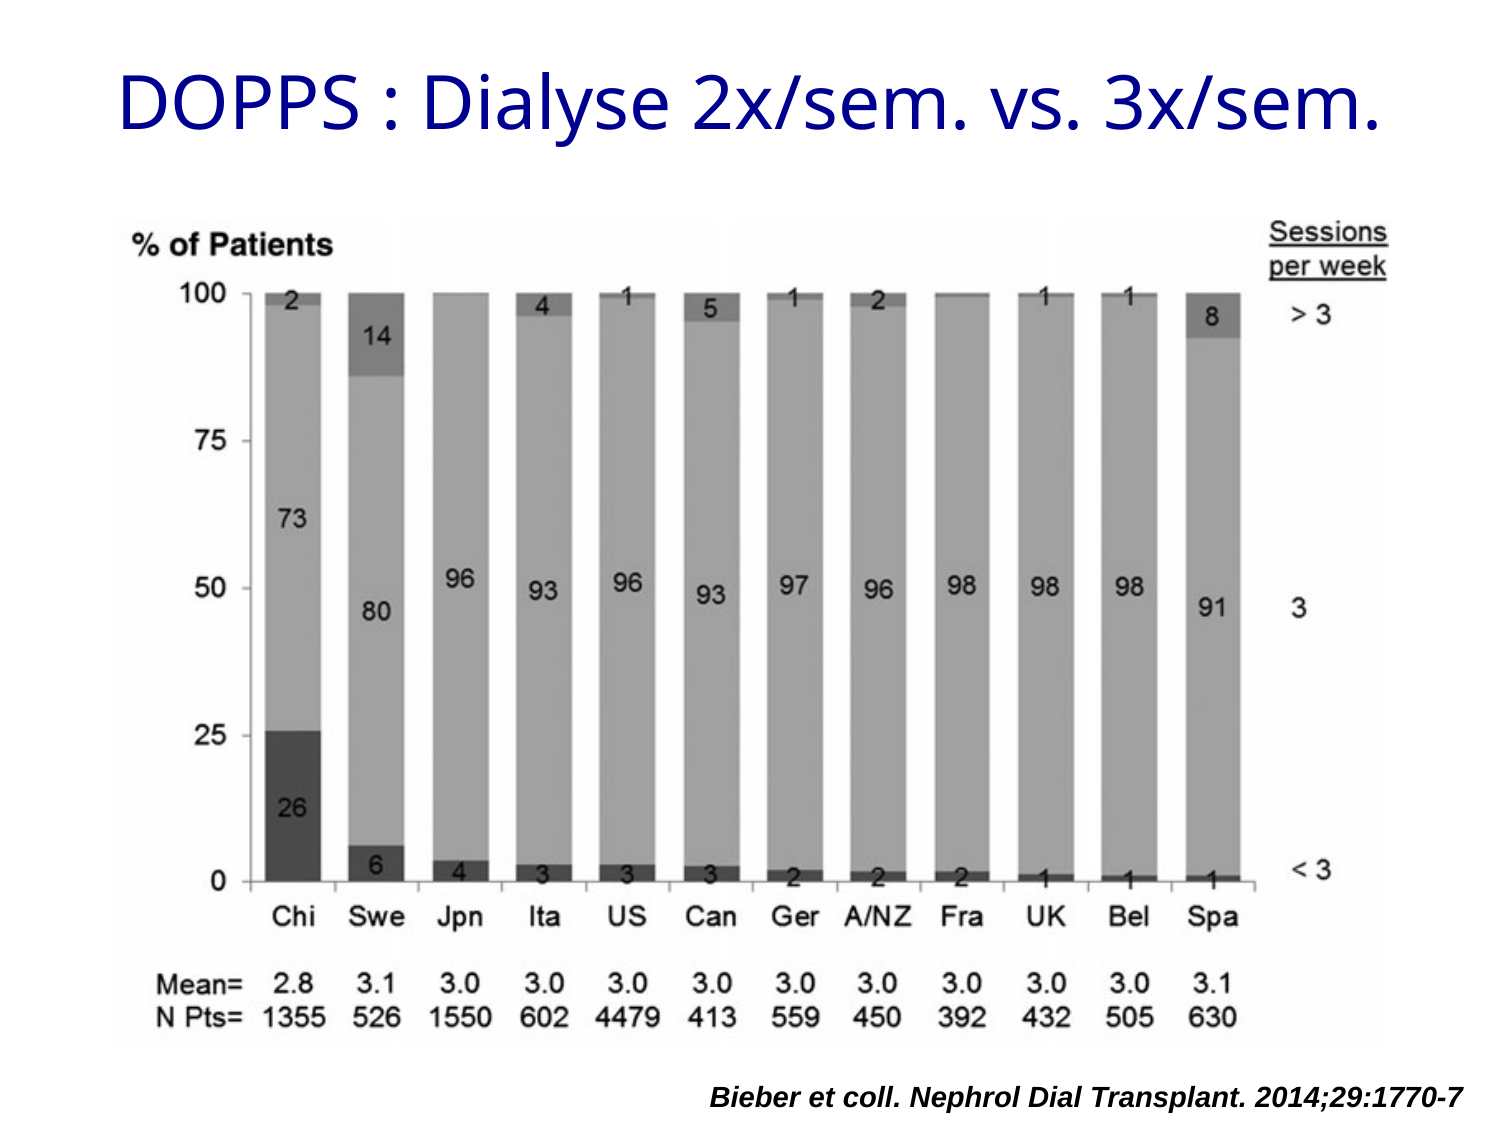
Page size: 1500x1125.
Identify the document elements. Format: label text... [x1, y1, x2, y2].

picture [111, 219, 1390, 1050]
text_box Bieber et coll. Nephrol Dial Transplant. 2014;29:1770-7 [694, 1070, 1487, 1121]
title DOPPS : Dialyse 2x/sem. vs. 3x/sem. [75, 6, 1425, 194]
